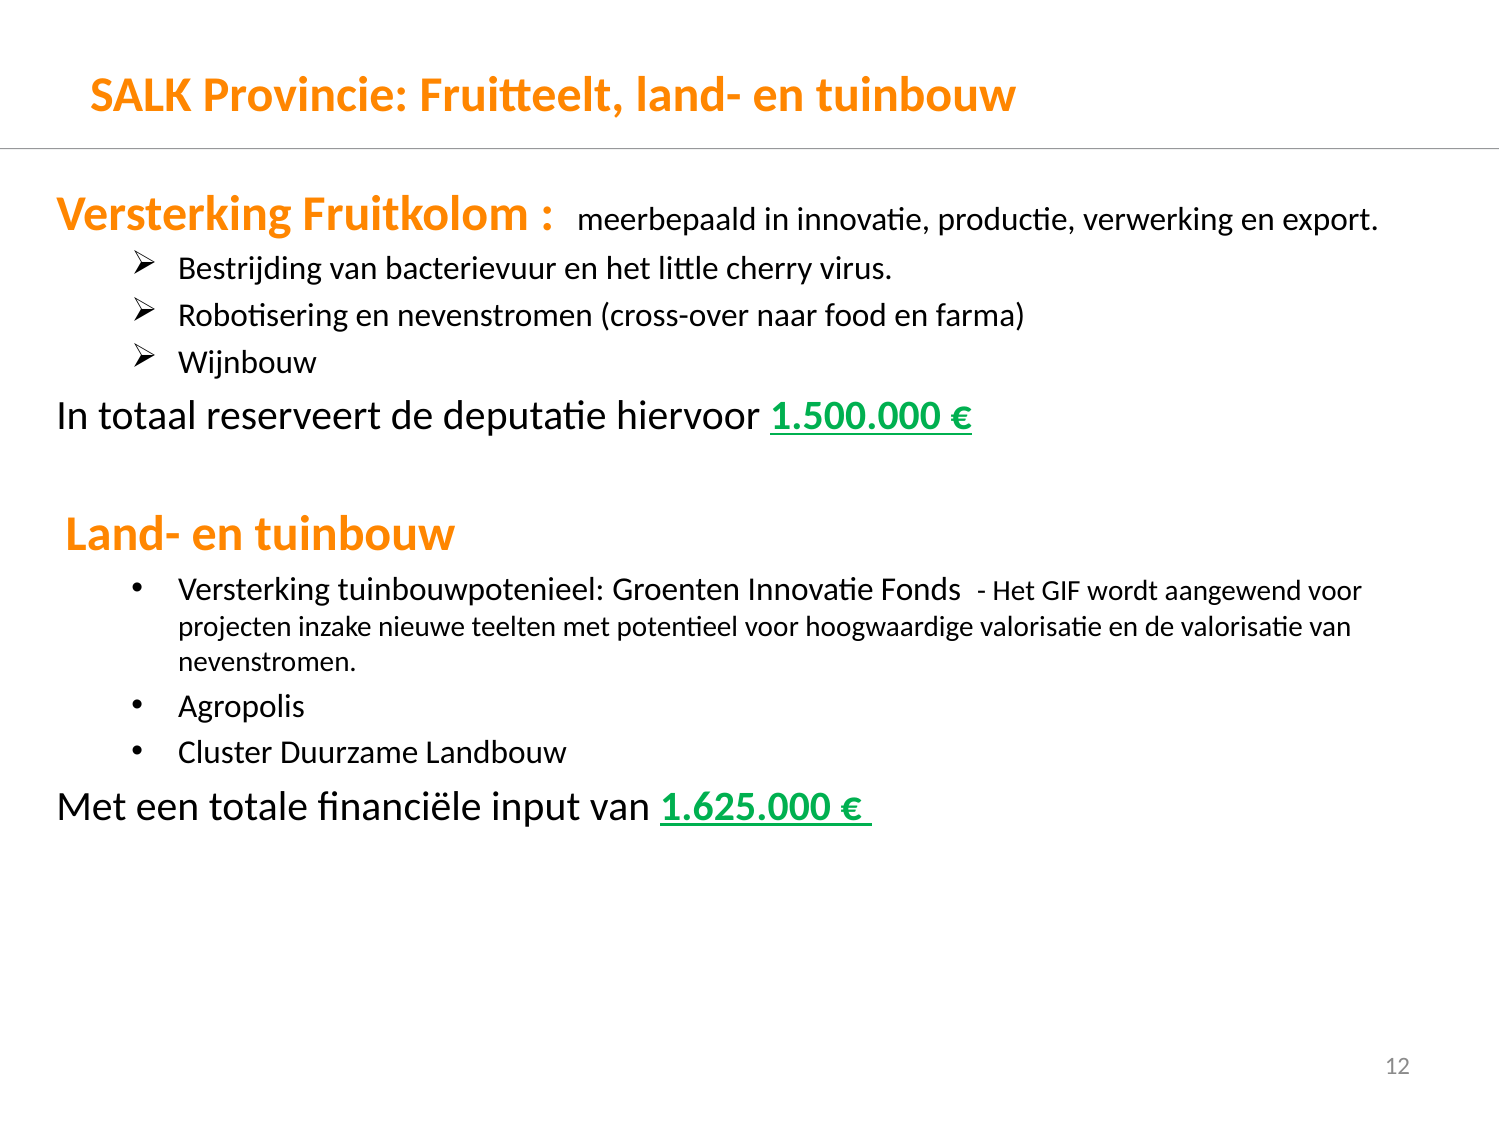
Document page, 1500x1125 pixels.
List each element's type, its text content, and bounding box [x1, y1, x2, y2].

title SALK Provincie: Fruitteelt, land- en tuinbouw [75, 45, 1425, 138]
text_box 12 [1074, 1042, 1425, 1103]
list Versterking Fruitkolom : meerbepaald in innovatie, productie, verwerking en export. Bestrijding van bacterievuur en het little cherry virus. Robotisering en nevenstromen (cross-over naar food en farma) Wijnbouw In totaal reserveert de deputatie hiervoor 1.500.000 € Land- en tuinbouw Versterking tuinbouwpotenieel: Groenten Innovatie Fonds - Het GIF wordt aangewend voor projecten inzake nieuwe teelten met potentieel voor hoogwaardige valorisatie en de valorisatie van nevenstromen. Agropolis Cluster Duurzame Landbouw Met een totale financiële input van 1.625.000 € [41, 172, 1459, 1000]
